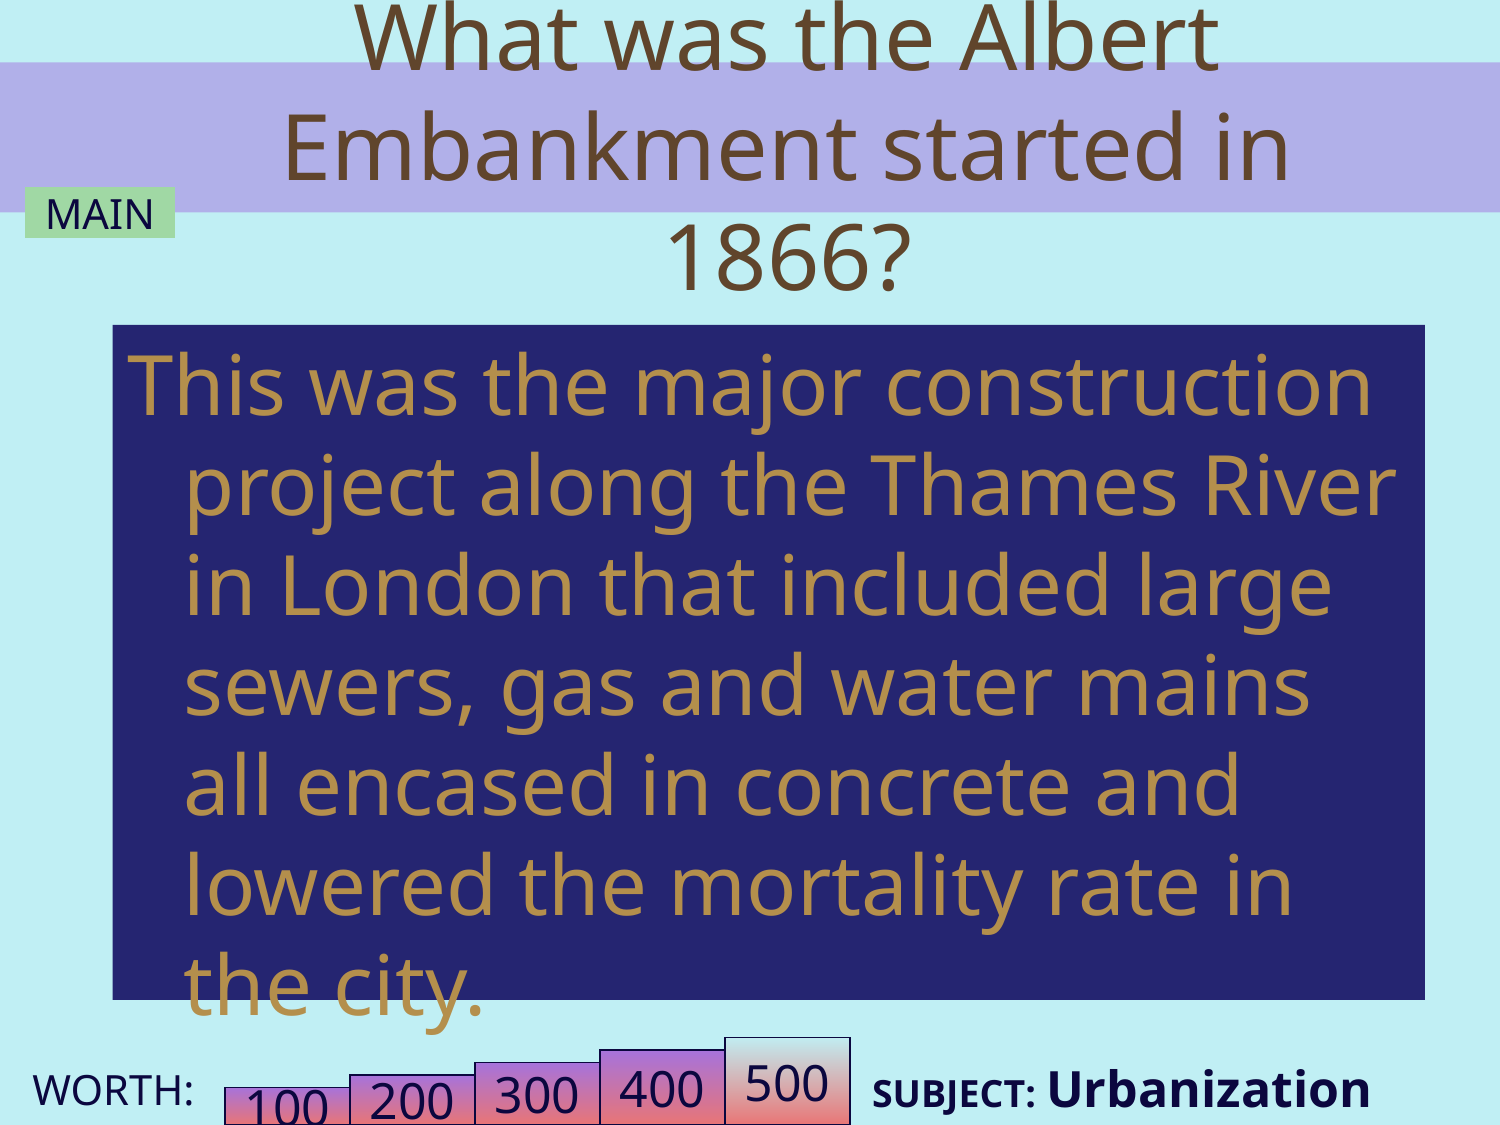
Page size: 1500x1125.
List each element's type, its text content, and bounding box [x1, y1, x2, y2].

text_box 400 [600, 1049, 725, 1125]
text_box SUBJECT: Urbanization [857, 1049, 1397, 1125]
text_box MAIN [24, 187, 175, 238]
text_box 200 [350, 1074, 474, 1125]
title What was the Albert Embankment started in 1866? [149, 49, 1426, 238]
text_box 100 [225, 1087, 350, 1125]
text_box 500 [725, 1037, 850, 1125]
text_box 300 [474, 1062, 600, 1125]
list This was the major construction project along the Thames River in London that included large sewers, gas and water mains all encased in concrete and lowered the mortality rate in the city. [112, 324, 1426, 1001]
